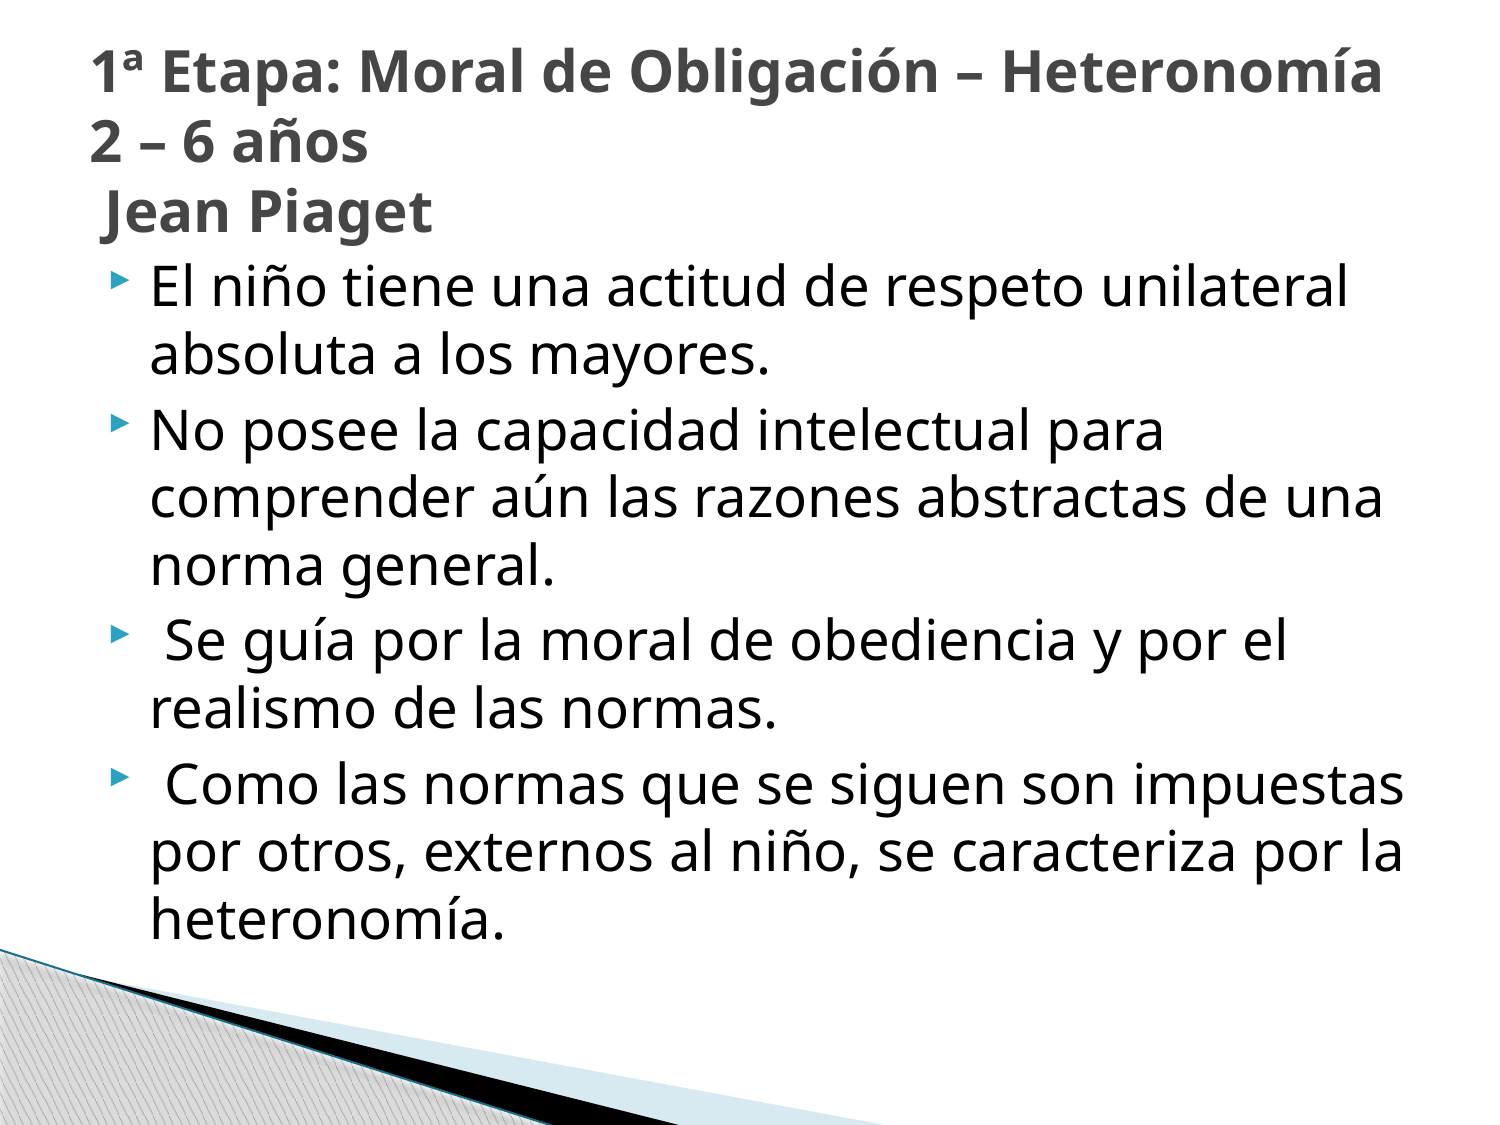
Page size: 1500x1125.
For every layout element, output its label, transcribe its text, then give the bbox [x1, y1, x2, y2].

list El niño tiene una actitud de respeto unilateral absoluta a los mayores. No posee la capacidad intelectual para comprender aún las razones abstractas de una norma general. Se guía por la moral de obediencia y por el realismo de las normas. Como las normas que se siguen son impuestas por otros, externos al niño, se caracteriza por la heteronomía. [75, 243, 1425, 986]
title 1ª Etapa: Moral de Obligación – Heteronomía 2 – 6 años Jean Piaget [75, 45, 1425, 233]
